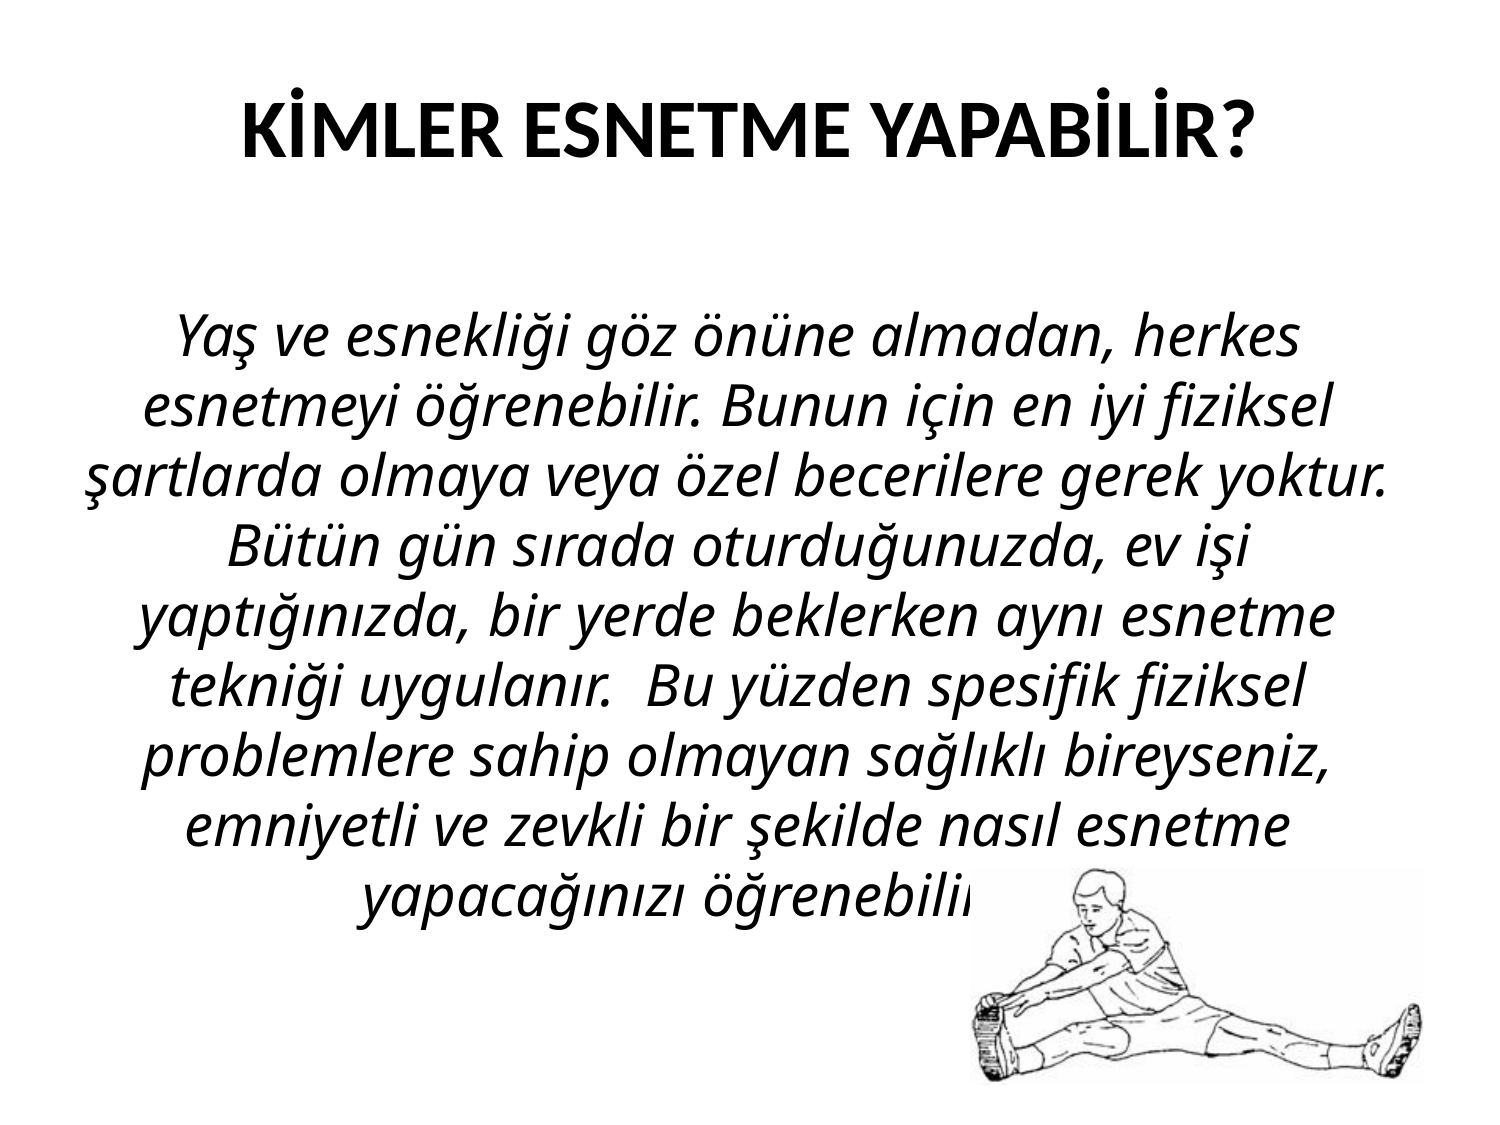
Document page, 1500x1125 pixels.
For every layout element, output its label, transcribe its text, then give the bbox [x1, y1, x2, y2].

picture [970, 867, 1424, 1085]
text_box KİMLER ESNETME YAPABİLİR? [0, 66, 1500, 182]
text_box Yaş ve esnekliği göz önüne almadan, herkes esnetmeyi öğrenebilir. Bunun için en iyi fiziksel şartlarda olmaya veya özel becerilere gerek yoktur. Bütün gün sırada oturduğunuzda, ev işi yaptığınızda, bir yerde beklerken aynı esnetme tekniği uygulanır. Bu yüzden spesifik fiziksel problemlere sahip olmayan sağlıklı bireyseniz, emniyetli ve zevkli bir şekilde nasıl esnetme yapacağınızı öğrenebilirsiniz. [53, 290, 1424, 936]
